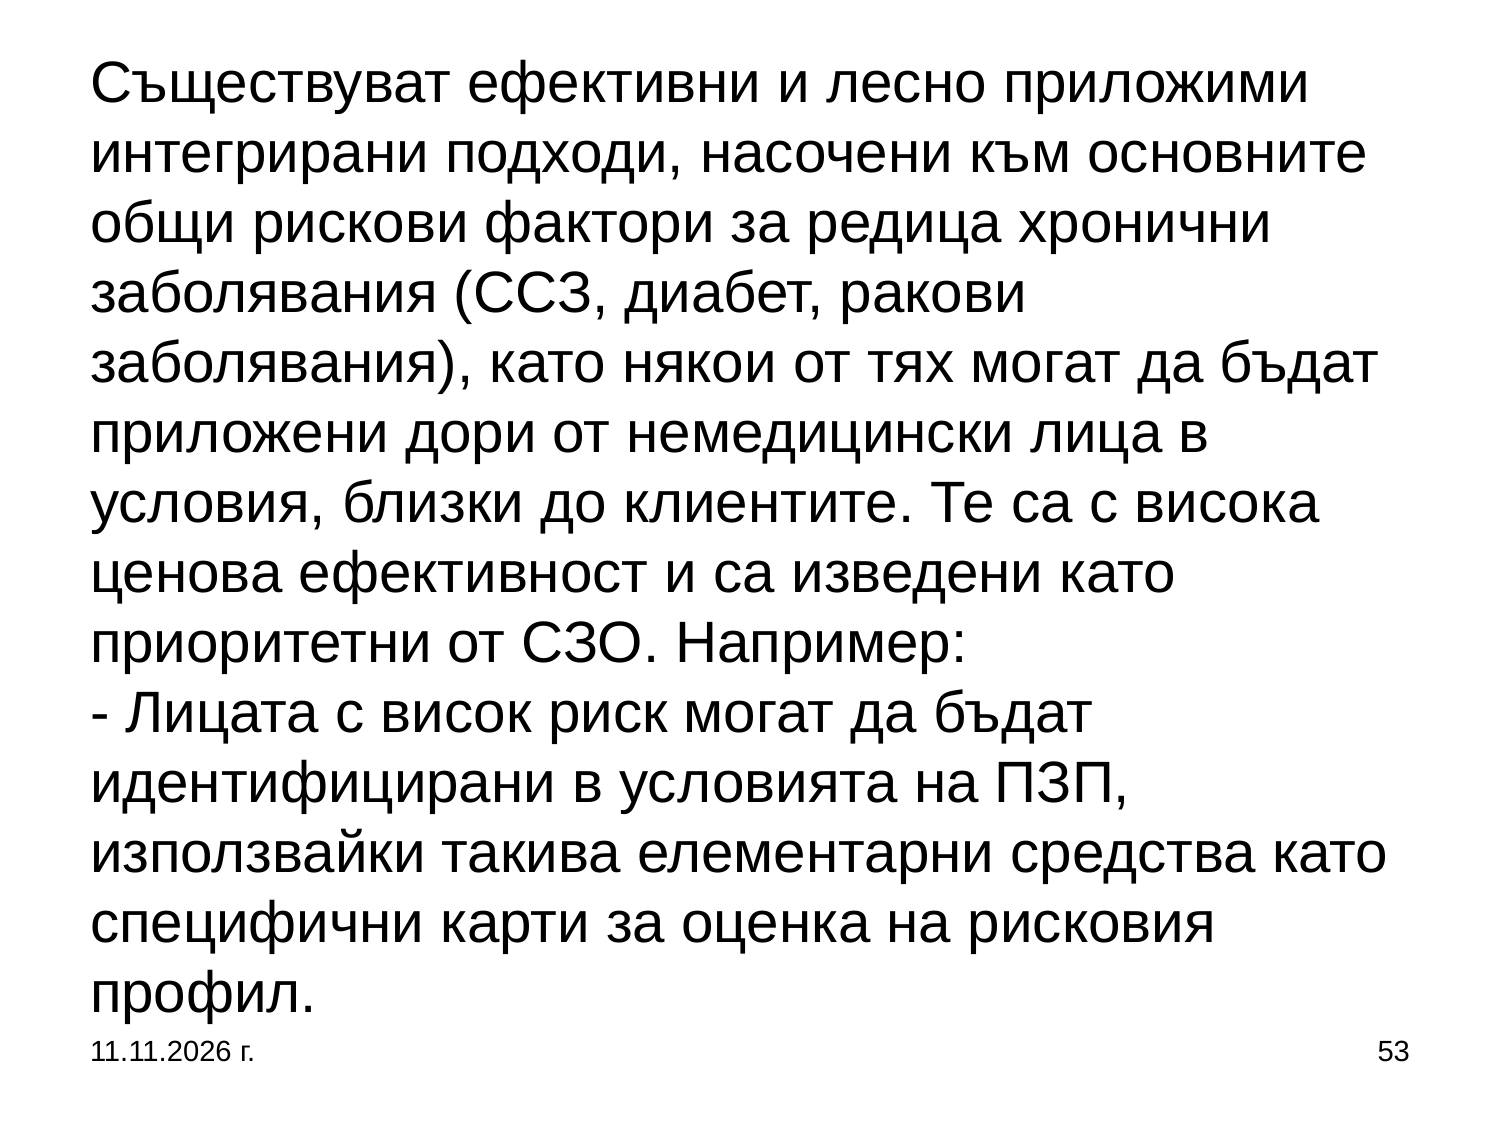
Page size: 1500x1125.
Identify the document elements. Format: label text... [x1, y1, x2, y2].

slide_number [75, 1024, 425, 1103]
title Съществуват ефективни и лесно приложими интегрирани подходи, насочени към основните общи рискови фактори за редица хронични заболявания (ССЗ, диабет, ракови заболявания), като някои от тях могат да бъдат приложени дори от немедицински лица в условия, близки до клиентите. Те са с висока ценова ефективност и са изведени като приоритетни от СЗО. Например: - Лицата с висок риск могат да бъдат идентифицирани в условията на ПЗП, използвайки такива елементарни средства като специфични карти за оценка на рисковия профил. [75, 45, 1425, 1024]
slide_number 53 [1074, 1024, 1425, 1103]
